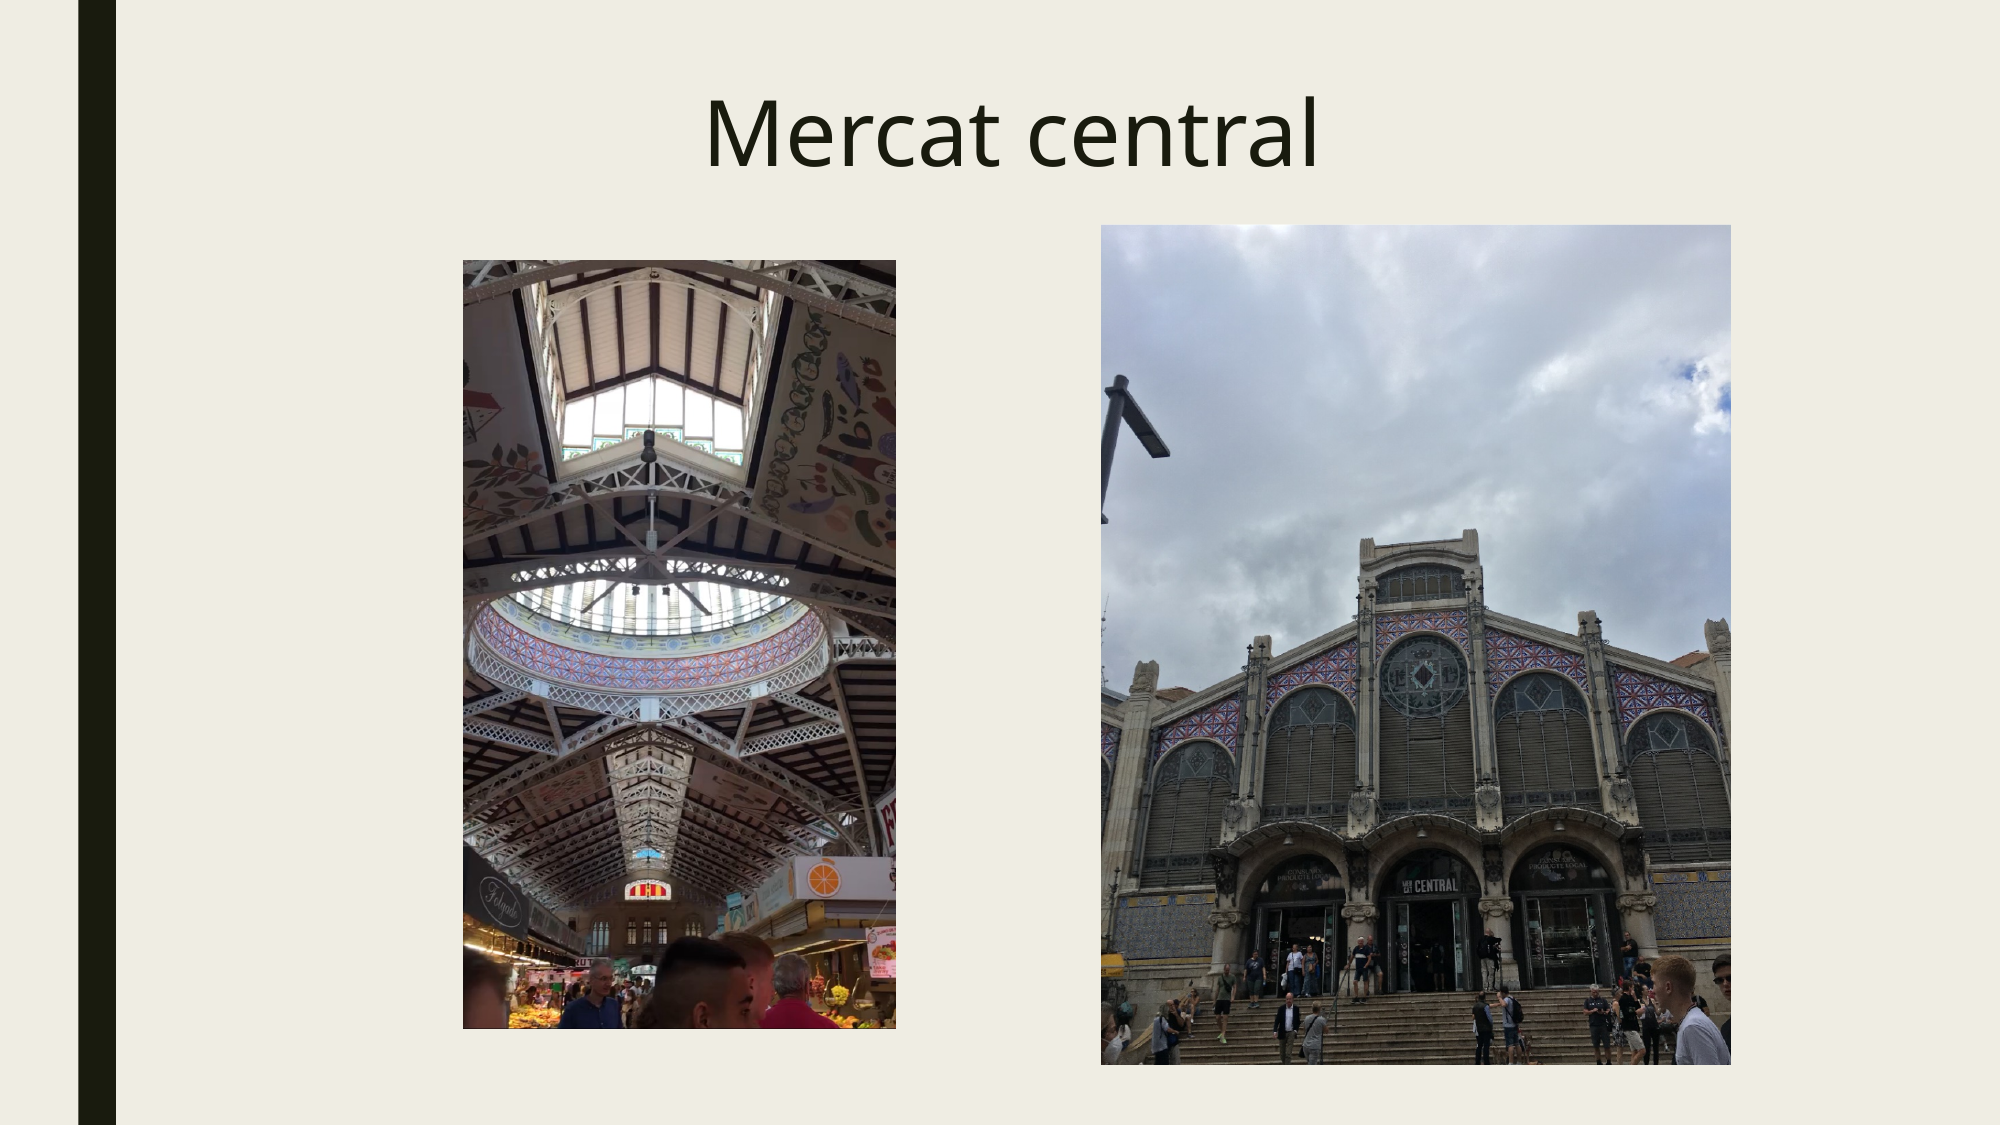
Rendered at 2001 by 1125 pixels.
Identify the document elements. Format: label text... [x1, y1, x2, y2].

picture [995, 225, 1836, 1064]
picture [463, 259, 896, 1029]
title Mercat central [225, 80, 1800, 325]
